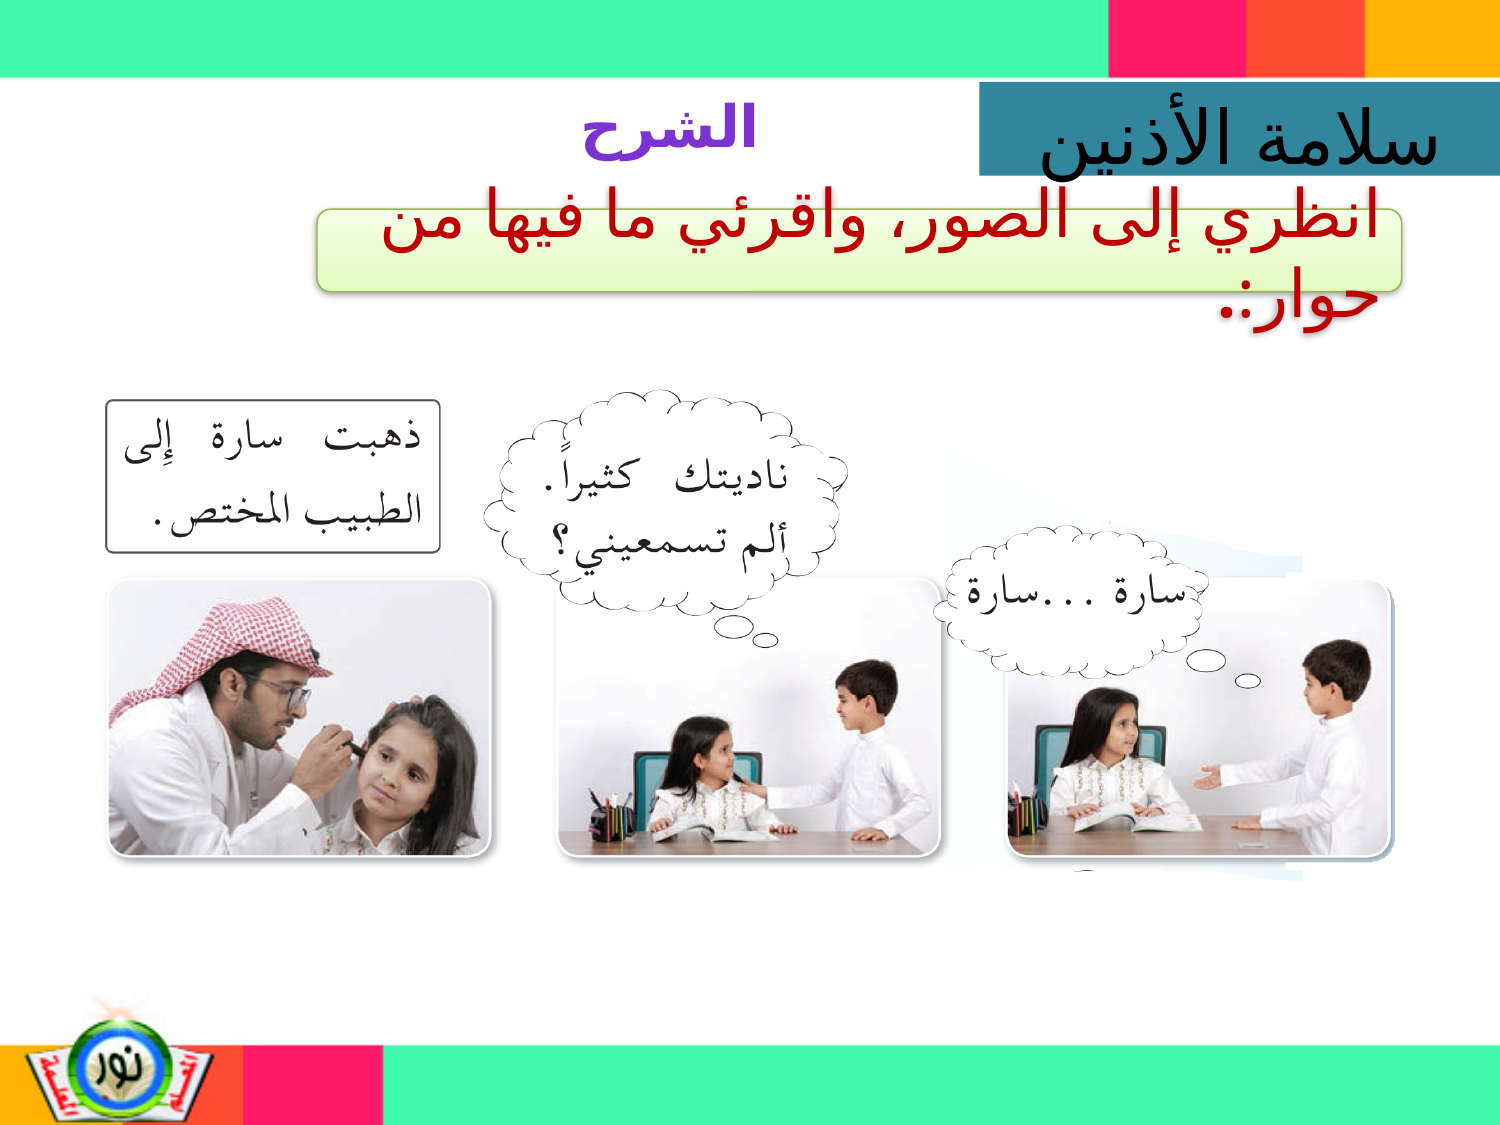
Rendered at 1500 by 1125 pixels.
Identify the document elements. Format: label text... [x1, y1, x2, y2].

text_box انظري إلى الصور، واقرئي ما فيها من حوار:. [316, 208, 1403, 293]
text_box سلامة الأذنين [979, 81, 1500, 176]
text_box الشرح [375, 82, 966, 167]
picture [0, 0, 1500, 1125]
